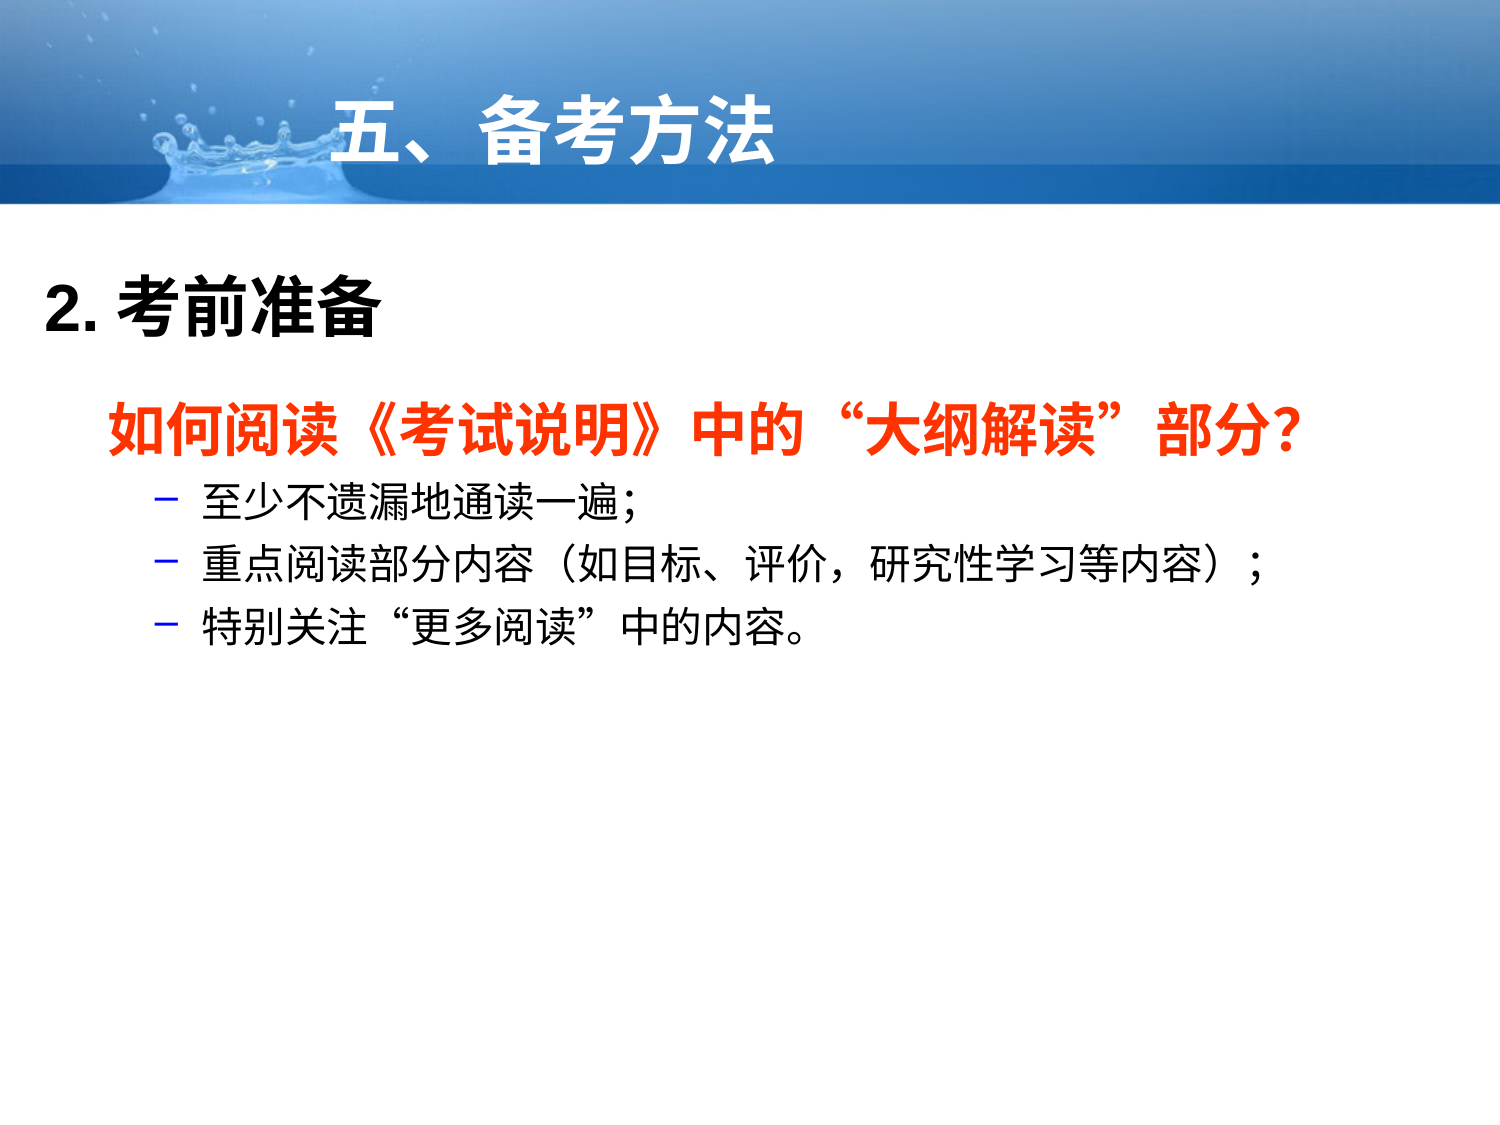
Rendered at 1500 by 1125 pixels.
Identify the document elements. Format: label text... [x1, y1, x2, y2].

title 2.考前准备 [29, 231, 821, 378]
list 如何阅读《考试说明》中的“大纲解读”部分？ 至少不遗漏地通读一遍； 重点阅读部分内容（如目标、评价，研究性学习等内容）； 特别关注“更多阅读”中的内容。 [64, 385, 1406, 917]
text_box 五、备考方法 [312, 42, 1235, 171]
picture [0, 0, 1500, 1125]
